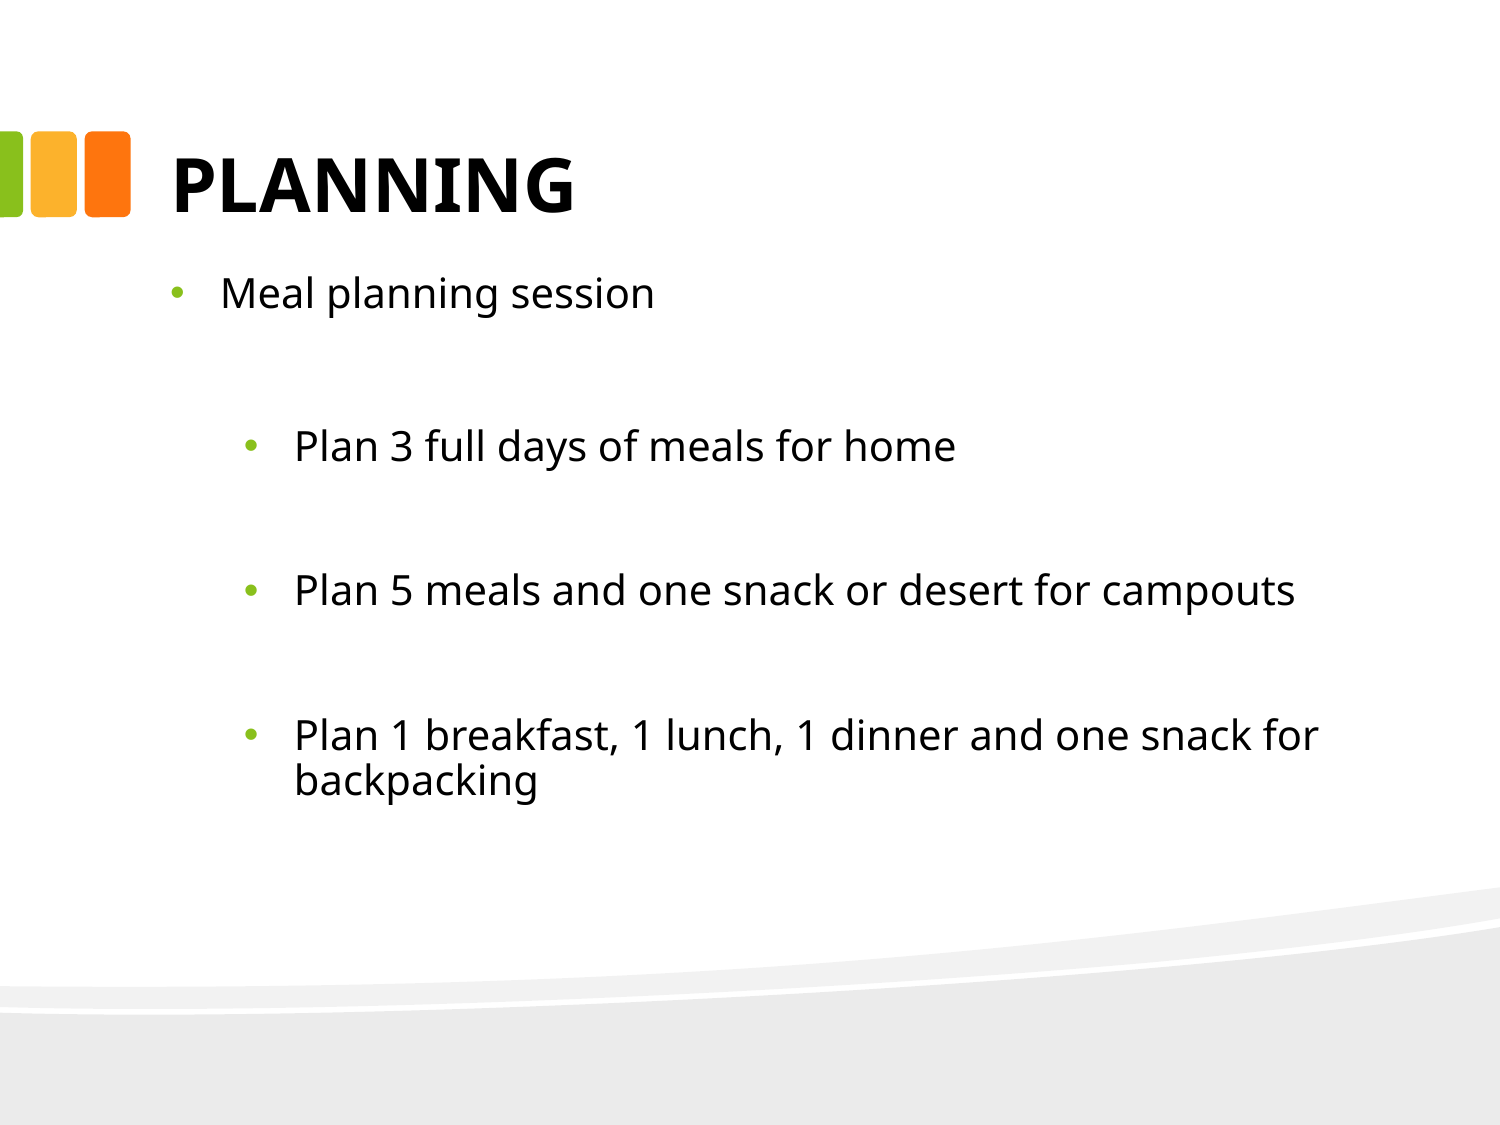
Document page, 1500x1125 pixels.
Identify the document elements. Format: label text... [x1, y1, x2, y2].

title PLANNING [150, 24, 1350, 238]
list Meal planning session Plan 3 full days of meals for home Plan 5 meals and one snack or desert for campouts Plan 1 breakfast, 1 lunch, 1 dinner and one snack for backpacking [150, 262, 1350, 1013]
